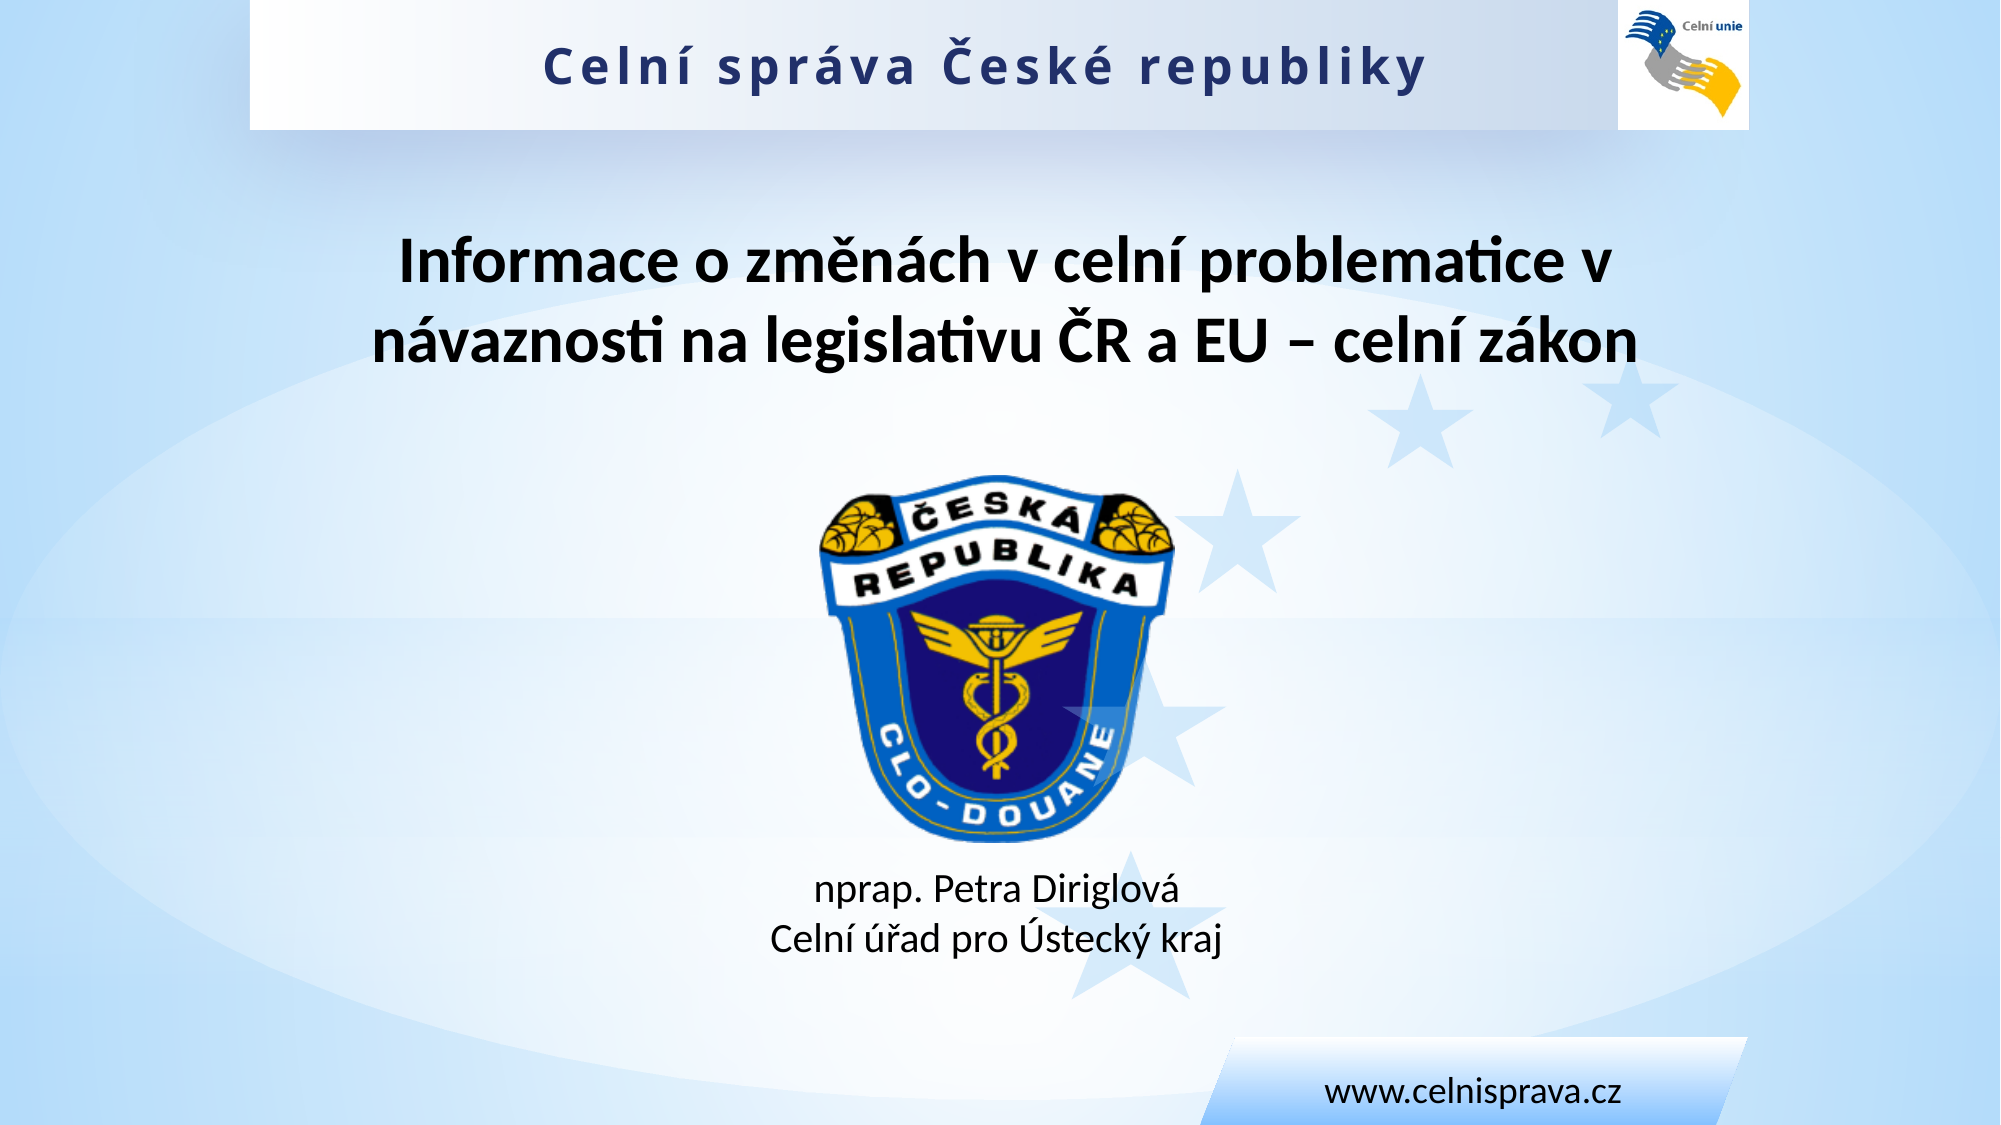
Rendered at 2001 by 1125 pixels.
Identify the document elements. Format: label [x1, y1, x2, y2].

text_box [249, 0, 1751, 1125]
